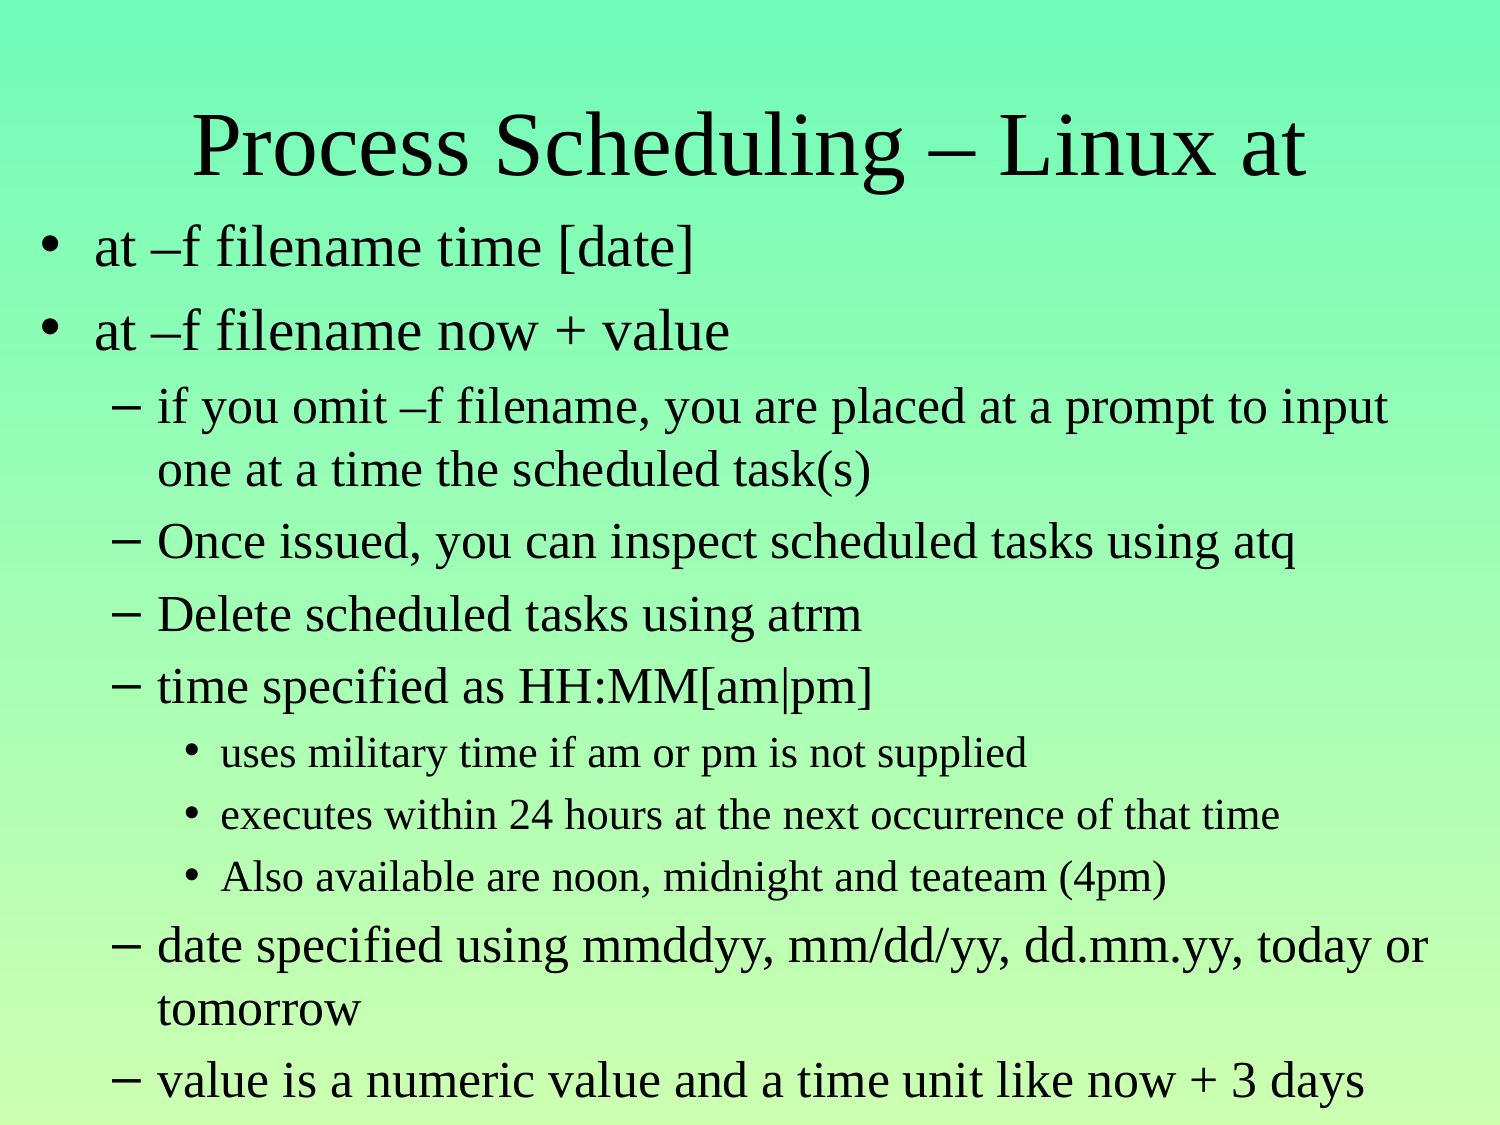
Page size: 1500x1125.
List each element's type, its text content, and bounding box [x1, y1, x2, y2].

list at –f filename time [date] at –f filename now + value if you omit –f filename, you are placed at a prompt to input one at a time the scheduled task(s) Once issued, you can inspect scheduled tasks using atq Delete scheduled tasks using atrm time specified as HH:MM[am|pm] uses military time if am or pm is not supplied executes within 24 hours at the next occurrence of that time Also available are noon, midnight and teateam (4pm) date specified using mmddyy, mm/dd/yy, dd.mm.yy, today or tomorrow value is a numeric value and a time unit like now + 3 days [24, 200, 1475, 1125]
title Process Scheduling – Linux at [75, 45, 1425, 200]
